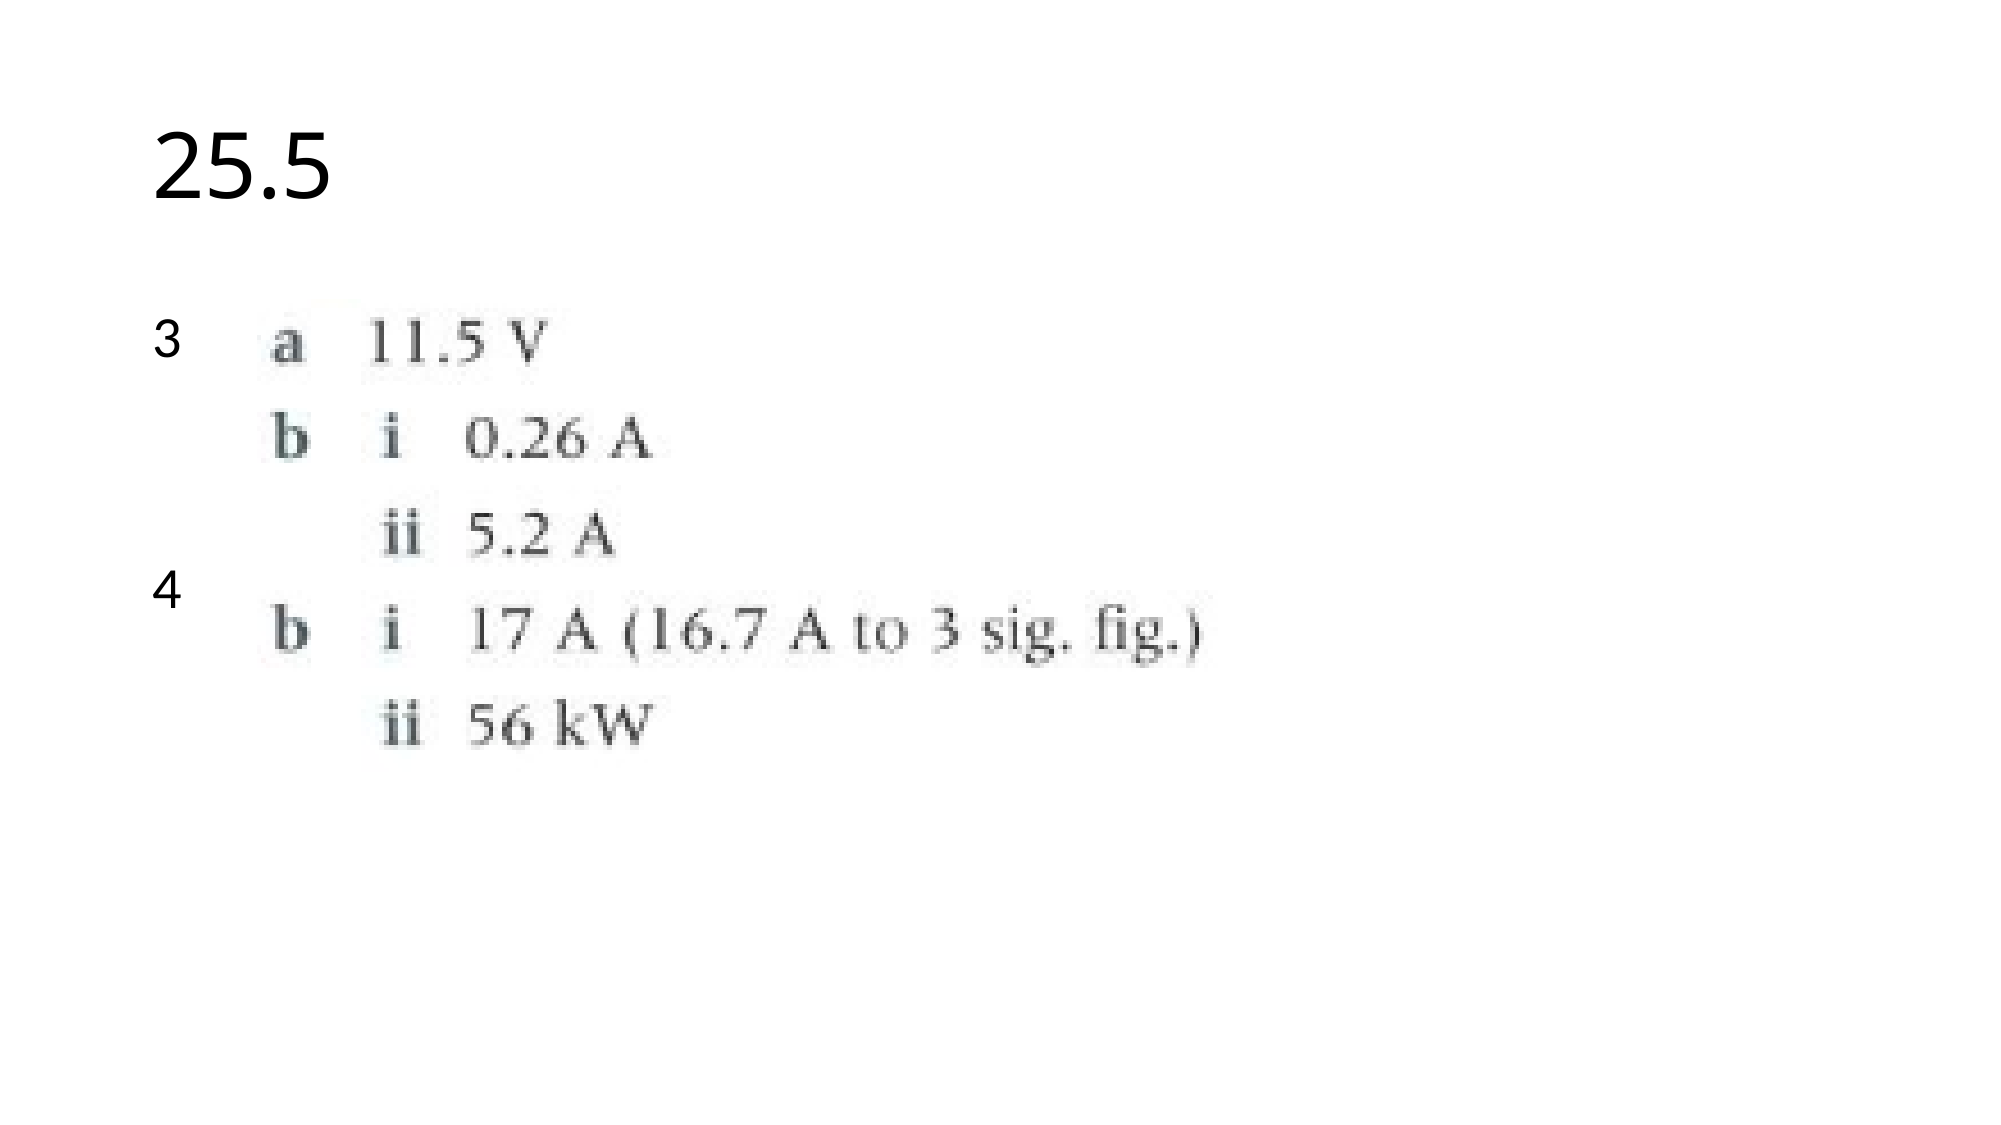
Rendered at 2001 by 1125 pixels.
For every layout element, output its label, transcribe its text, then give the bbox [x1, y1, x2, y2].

picture [257, 299, 1259, 791]
title 25.5 [137, 59, 1863, 278]
list 3 4 [137, 299, 1863, 1014]
